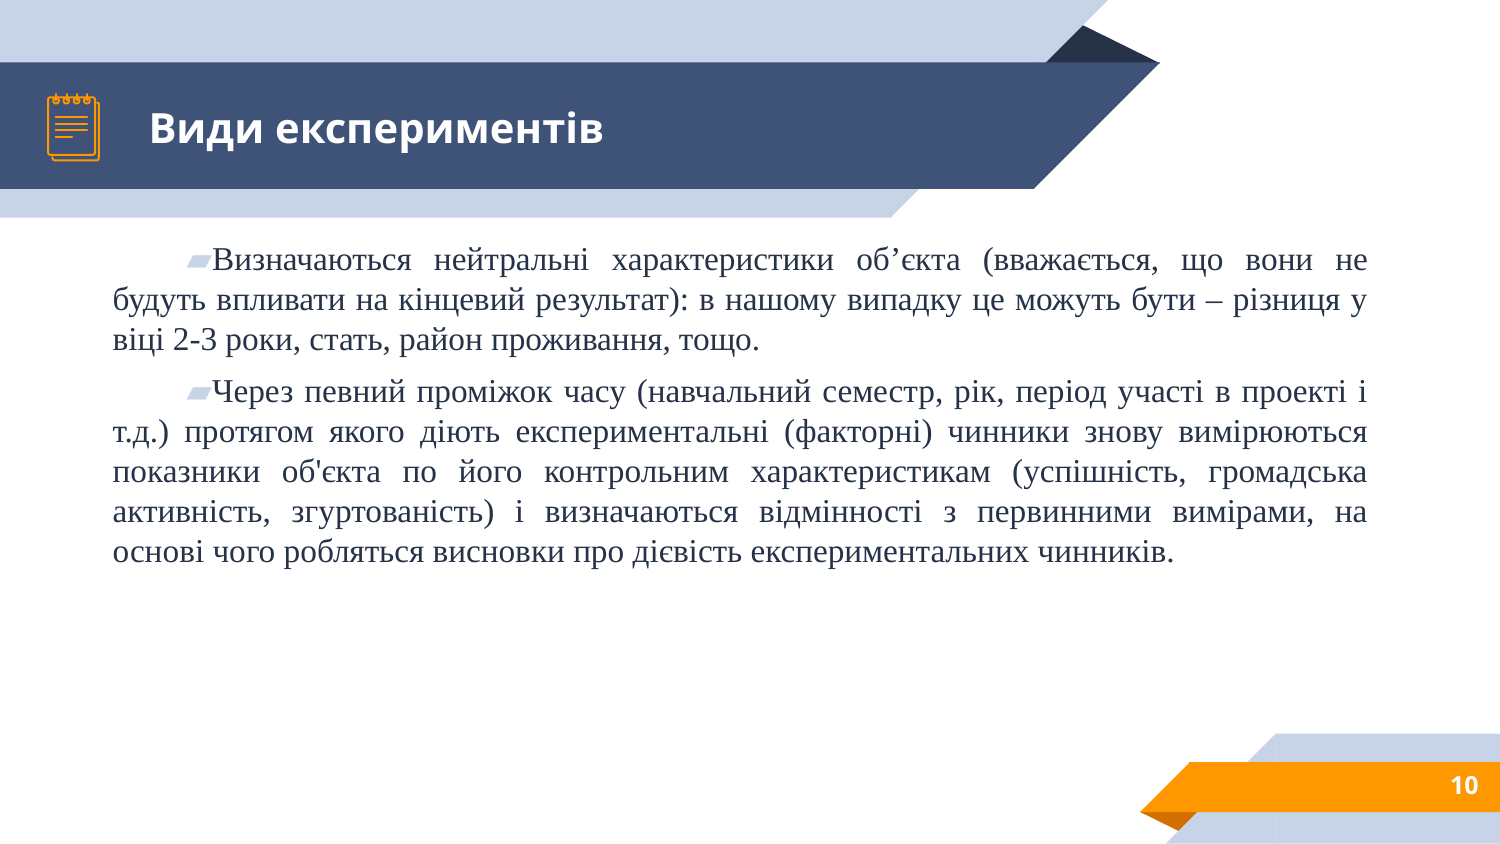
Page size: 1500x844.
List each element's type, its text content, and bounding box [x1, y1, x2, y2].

slide_number 10 [1249, 760, 1494, 813]
list Визначаються нейтральні характеристики об’єкта (вважається, що вони не будуть впливати на кінцевий результат): в нашому випадку це можуть бути – різниця у віці 2-3 роки, стать, район проживання, тощо. Через певний проміжок часу (навчальний семестр, рік, період участі в проекті і т.д.) протягом якого діють експериментальні (факторні) чинники знову вимірюються показники об'єкта по його контрольним характеристикам (успішність, громадська активність, згуртованість) і визначаються відмінності з первинними вимірами, на основі чого робляться висновки про дієвість експериментальних чинників. [22, 222, 1385, 782]
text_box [47, 93, 100, 161]
title Види експериментів [133, 64, 1064, 190]
